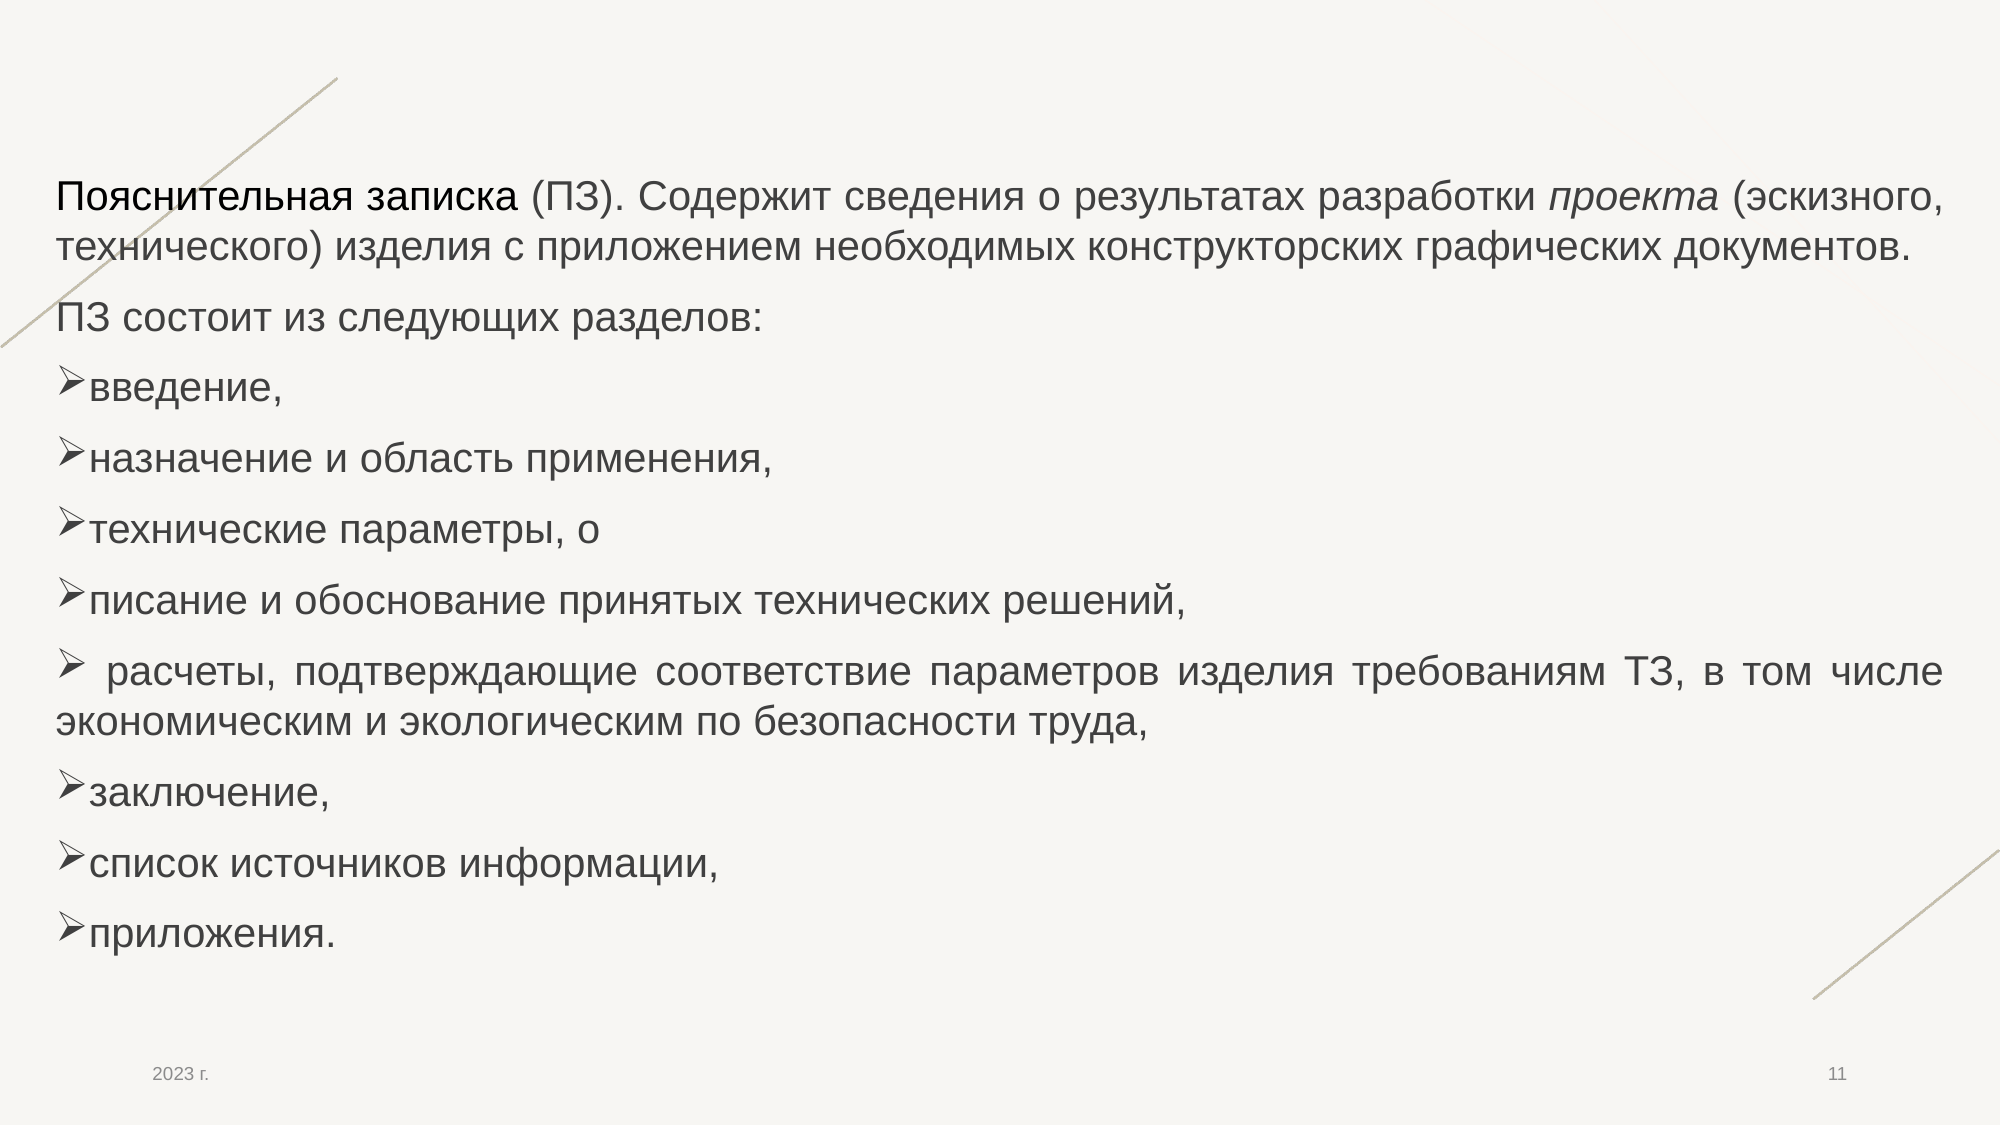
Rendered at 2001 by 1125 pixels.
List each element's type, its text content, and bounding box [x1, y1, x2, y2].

picture [1812, 849, 2000, 1000]
picture [0, 77, 338, 348]
slide_number 11 [1412, 1042, 1863, 1103]
slide_number 2023 г. [137, 1042, 588, 1103]
list Пояснительная записка (ПЗ). Содержит сведения о результа­тах разработки проекта (эскизного, технического) изделия с при­ложением необходимых конструкторских графических докумен­тов. ПЗ состоит из следующих разделов: введение, назначение и область применения, технические параметры, о писание и обо­снование принятых технических решений, расчеты, подтвержда­ющие соответствие параметров изделия требованиям ТЗ, в том числе экономическим и экологическим по безопасности труда, заключение, список источников информации, приложения. [40, 160, 1960, 519]
